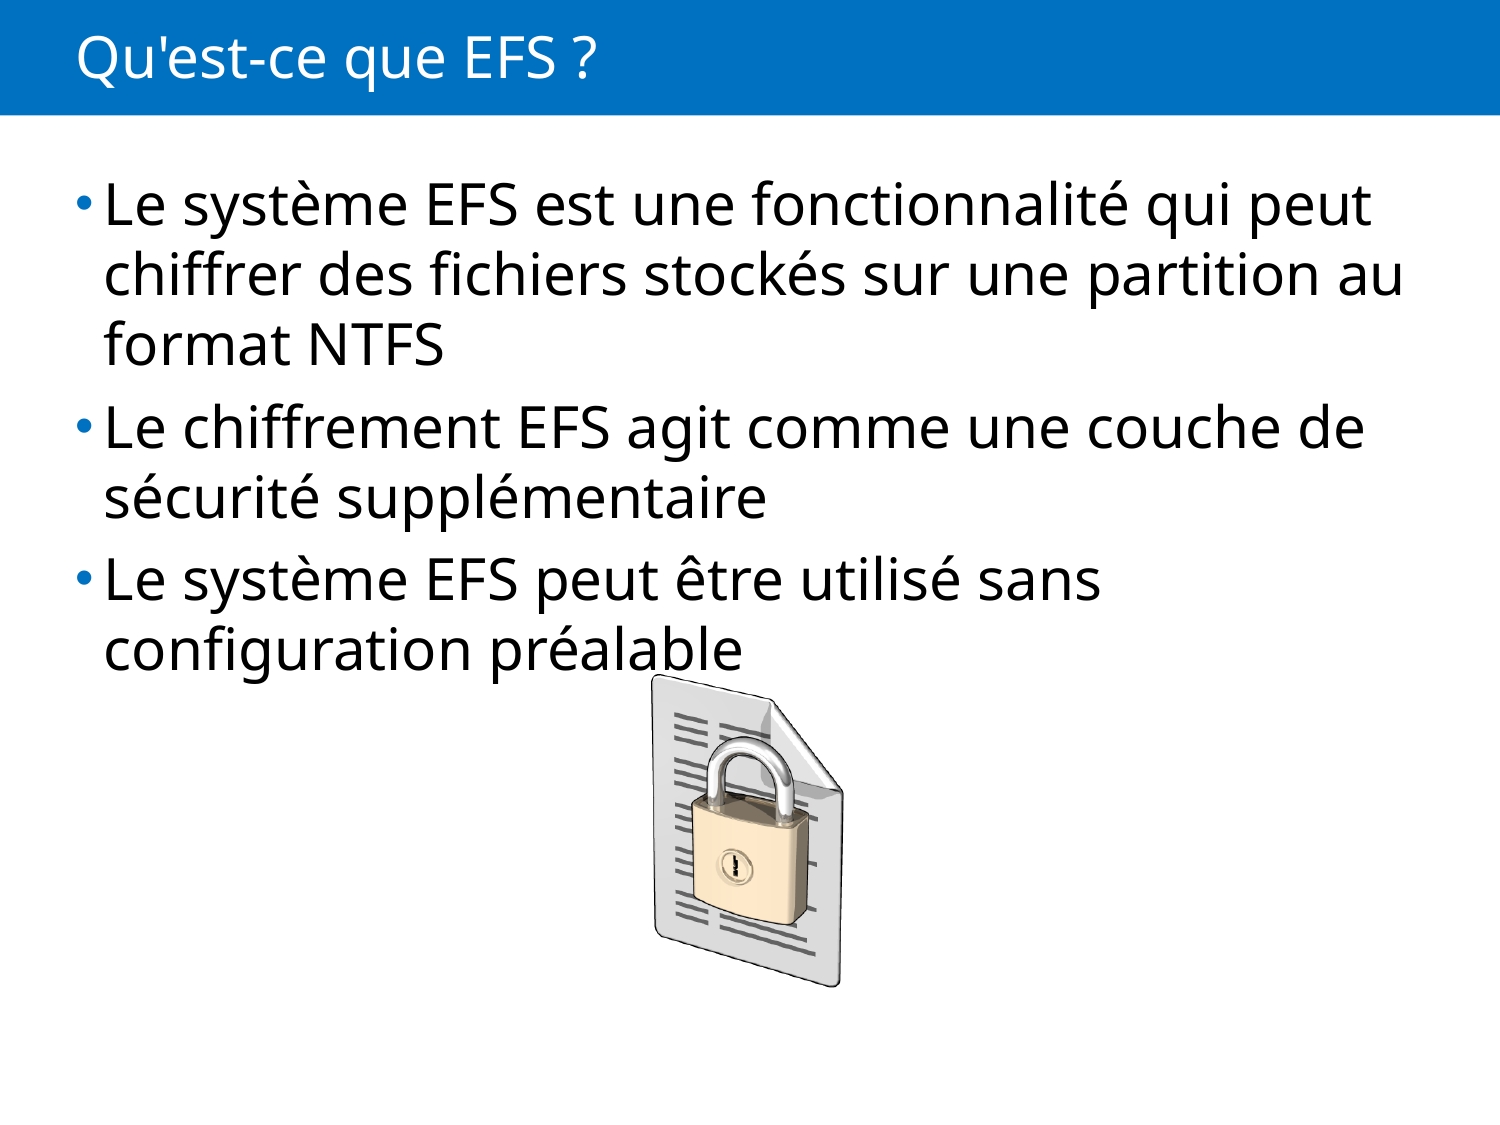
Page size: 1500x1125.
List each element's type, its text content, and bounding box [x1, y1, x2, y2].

picture [650, 673, 844, 988]
title Qu'est-ce que EFS ? [75, 0, 1351, 122]
text_box Le système EFS est une fonctionnalité qui peut chiffrer des fichiers stockés sur une partition au format NTFS Le chiffrement EFS agit comme une couche de sécurité supplémentaire Le système EFS peut être utilisé sans configuration préalable [75, 167, 1408, 600]
